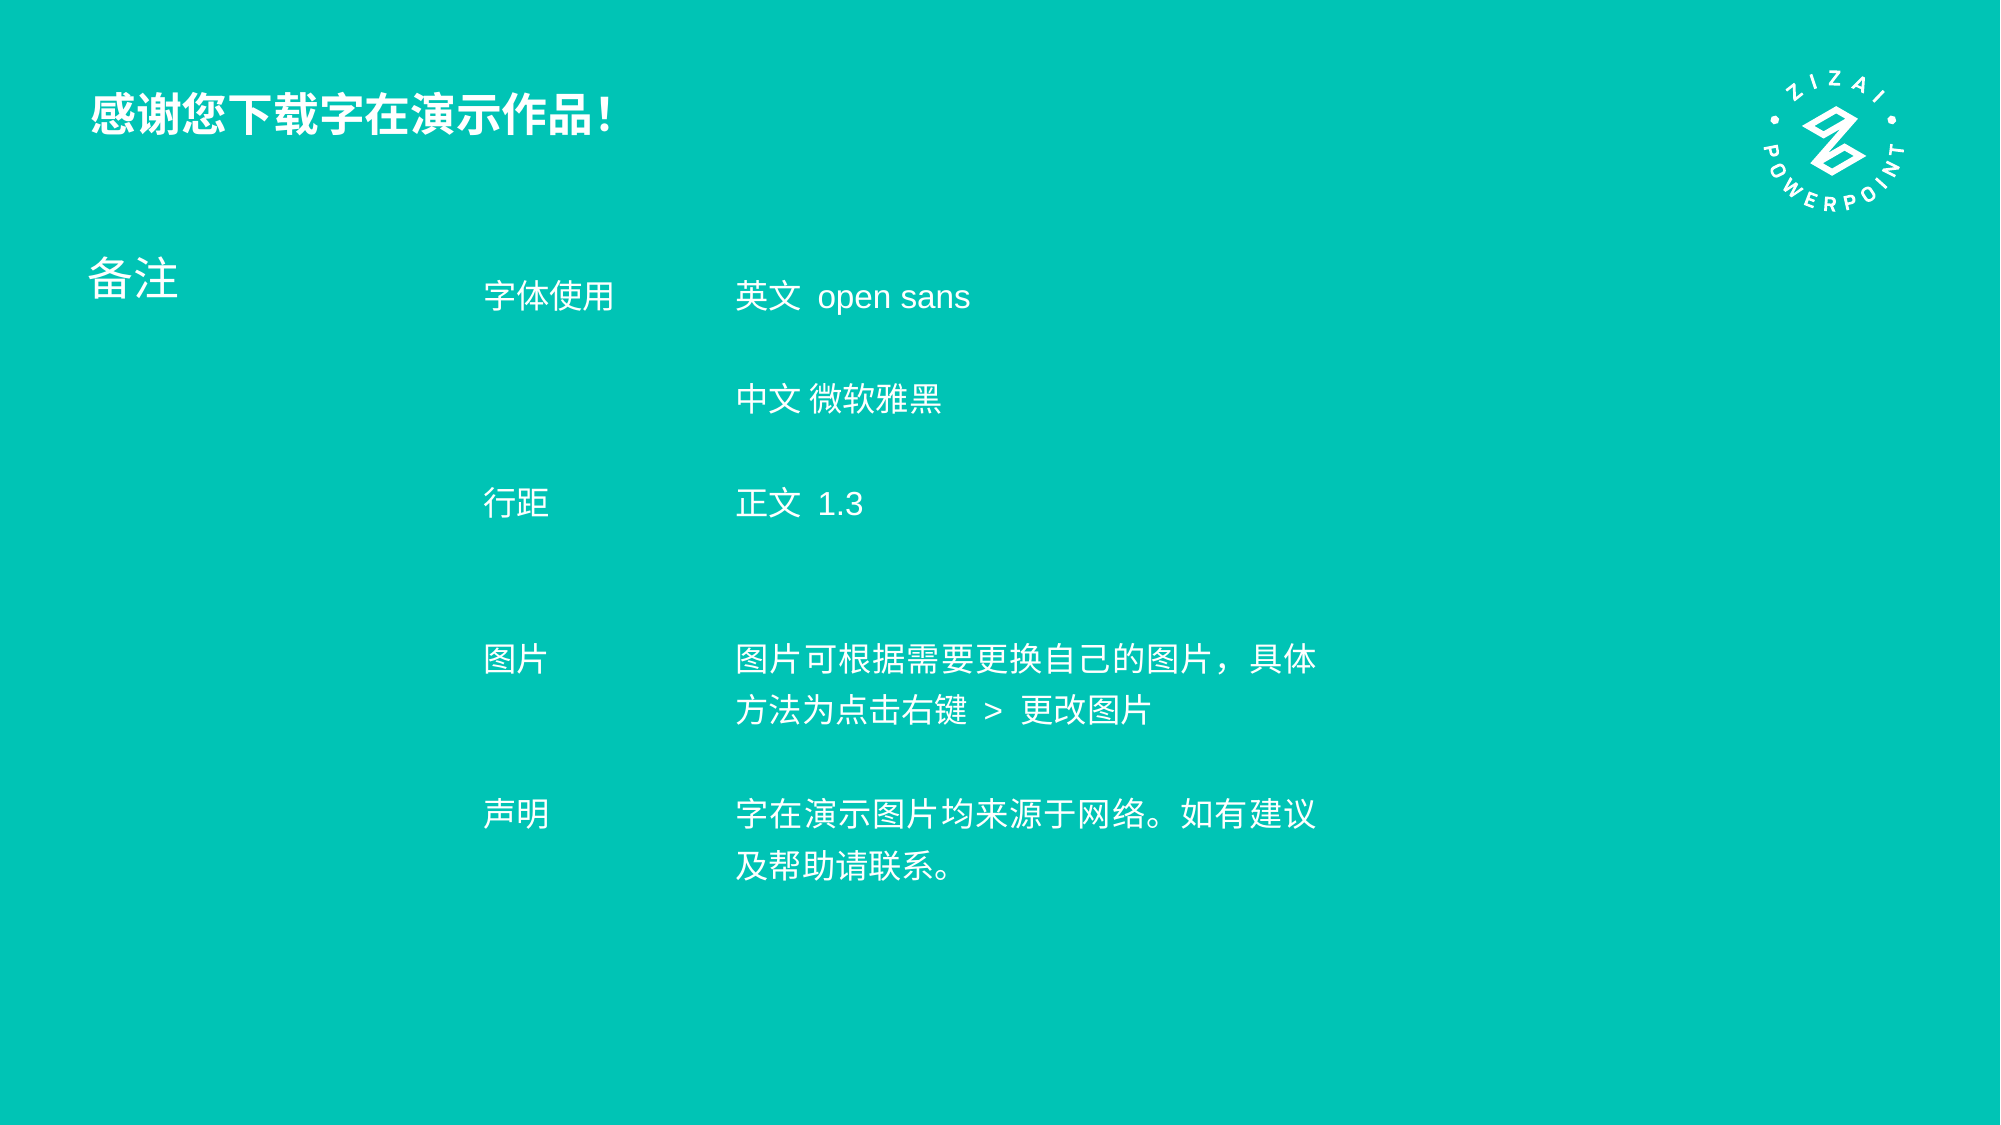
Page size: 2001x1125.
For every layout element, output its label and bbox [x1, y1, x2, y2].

text_box [0, 0, 2000, 1125]
